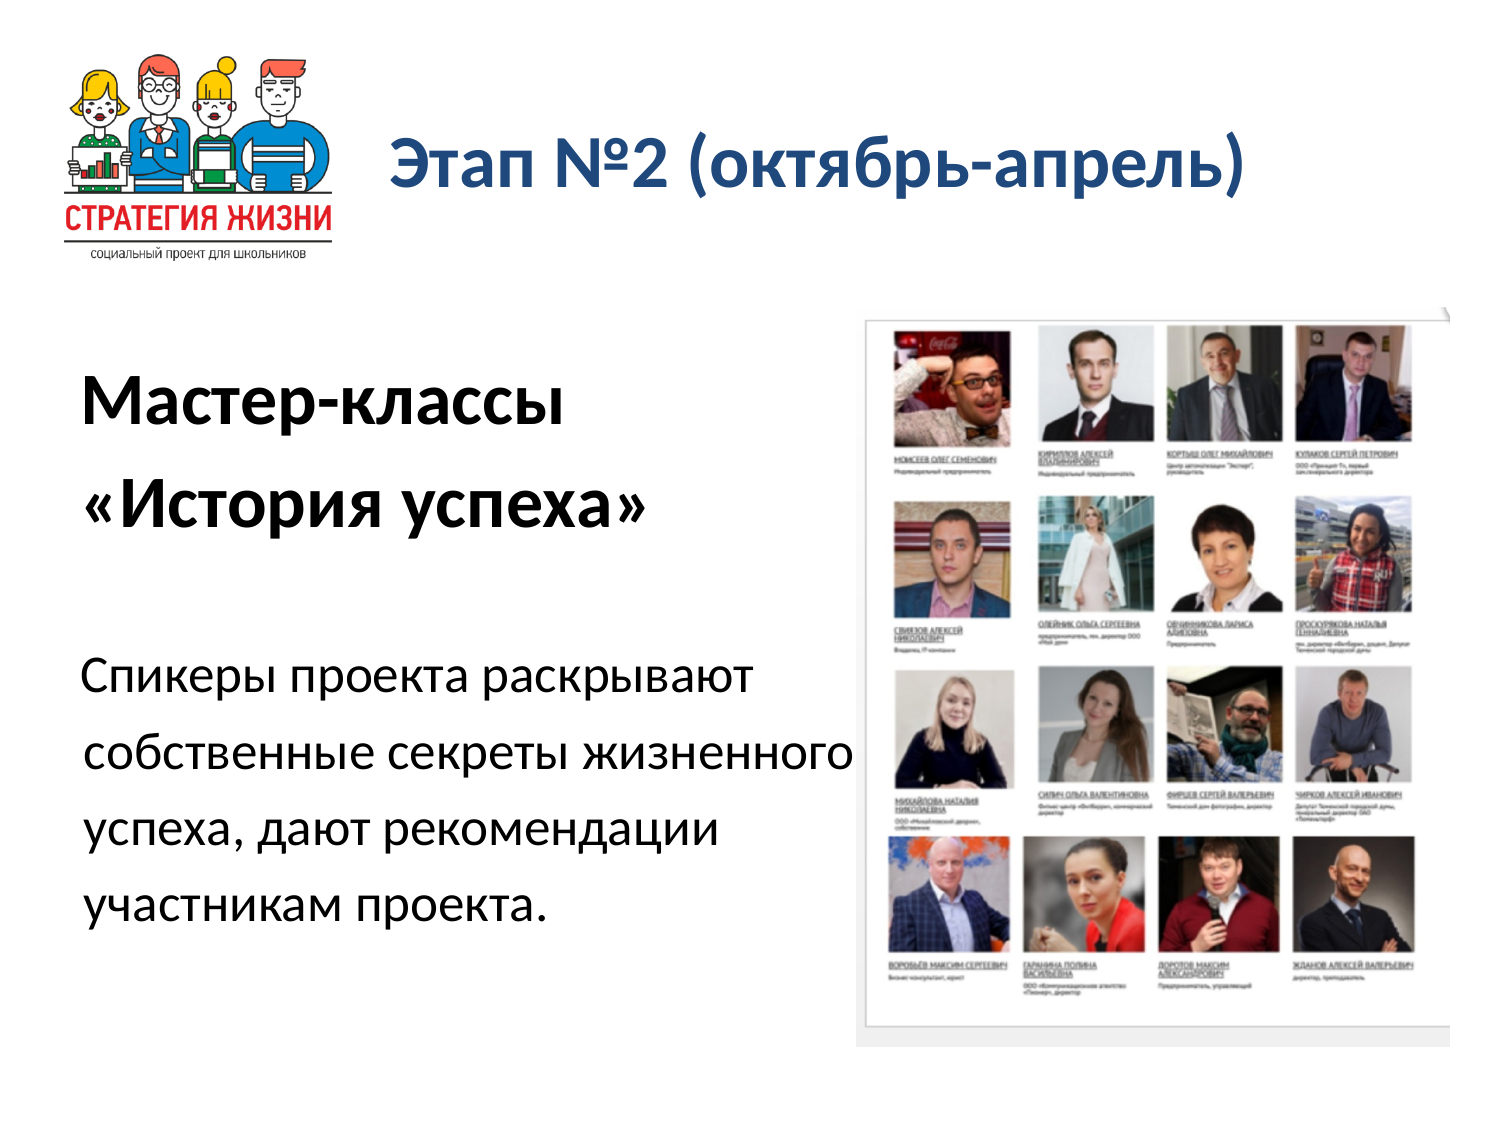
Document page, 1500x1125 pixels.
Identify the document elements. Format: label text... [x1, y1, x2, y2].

picture [64, 54, 332, 261]
title Этап №2 (октябрь-апрель) [374, 81, 1500, 234]
list Мастер-классы «История успеха» Спикеры проекта раскрывают собственные секреты жизненного успеха, дают рекомендации участникам проекта. [64, 307, 880, 1064]
picture [856, 307, 1450, 1047]
